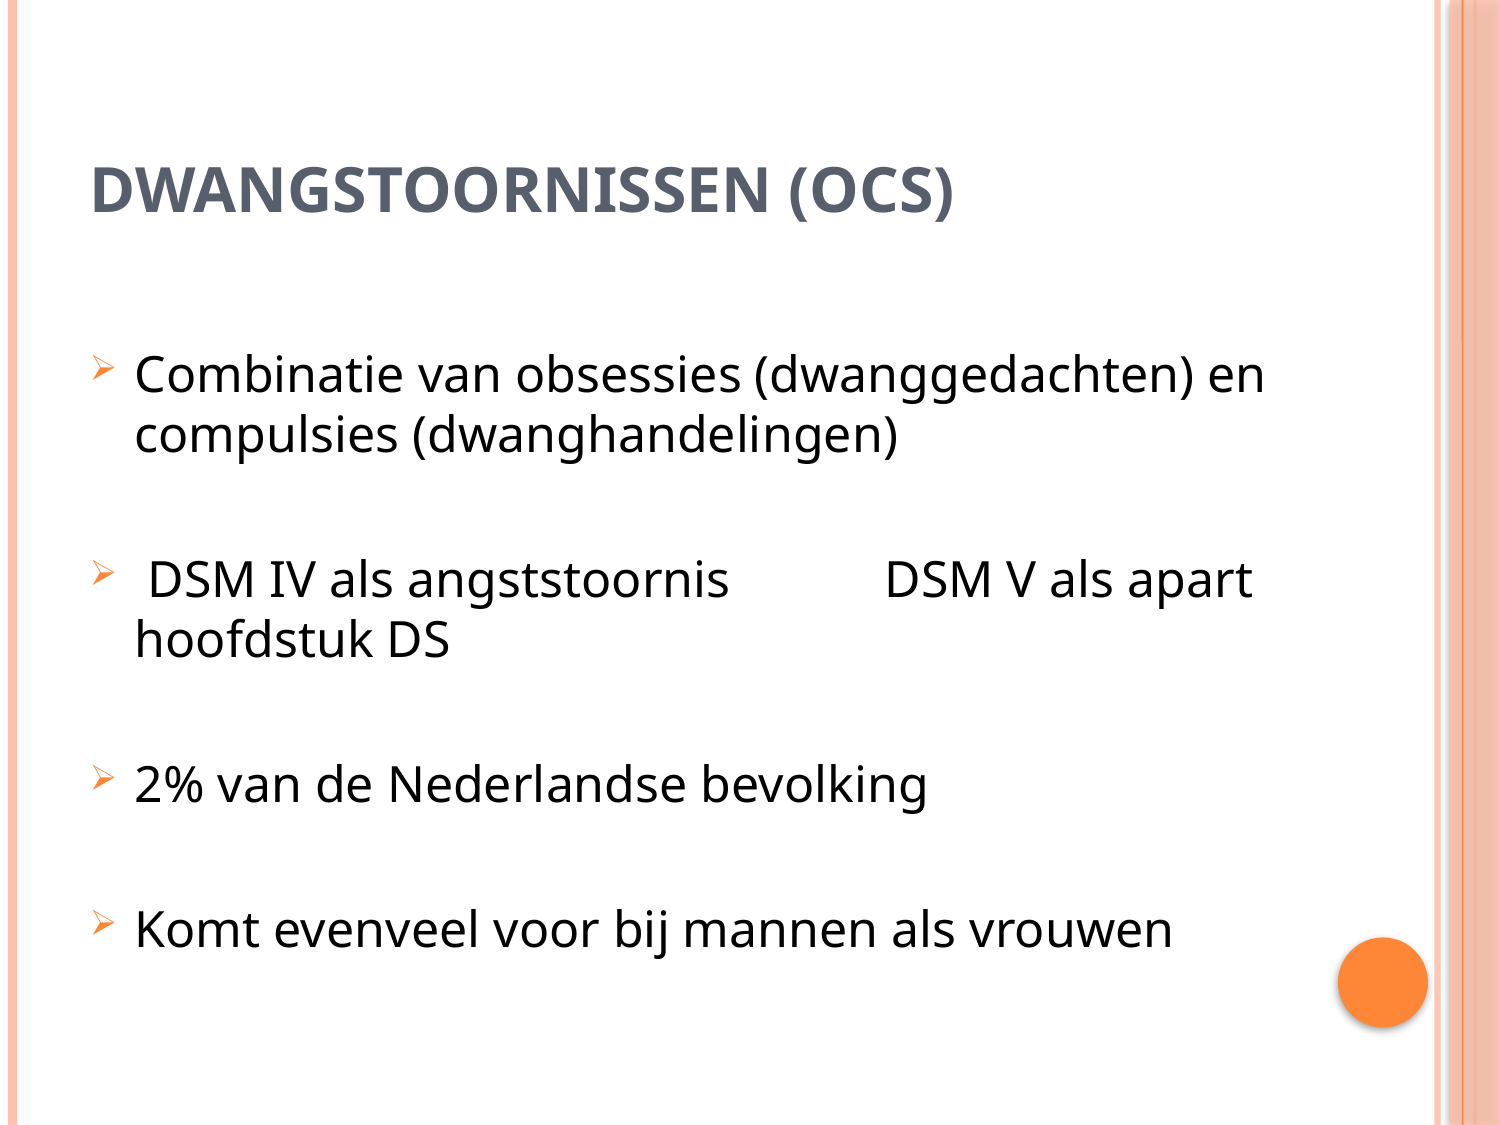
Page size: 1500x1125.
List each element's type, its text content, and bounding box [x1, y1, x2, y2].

list Combinatie van obsessies (dwanggedachten) en compulsies (dwanghandelingen) DSM IV als angststoornis DSM V als apart hoofdstuk DS 2% van de Nederlandse bevolking Komt evenveel voor bij mannen als vrouwen [75, 262, 1300, 1062]
title Dwangstoornissen (OCS) [75, 45, 1300, 233]
